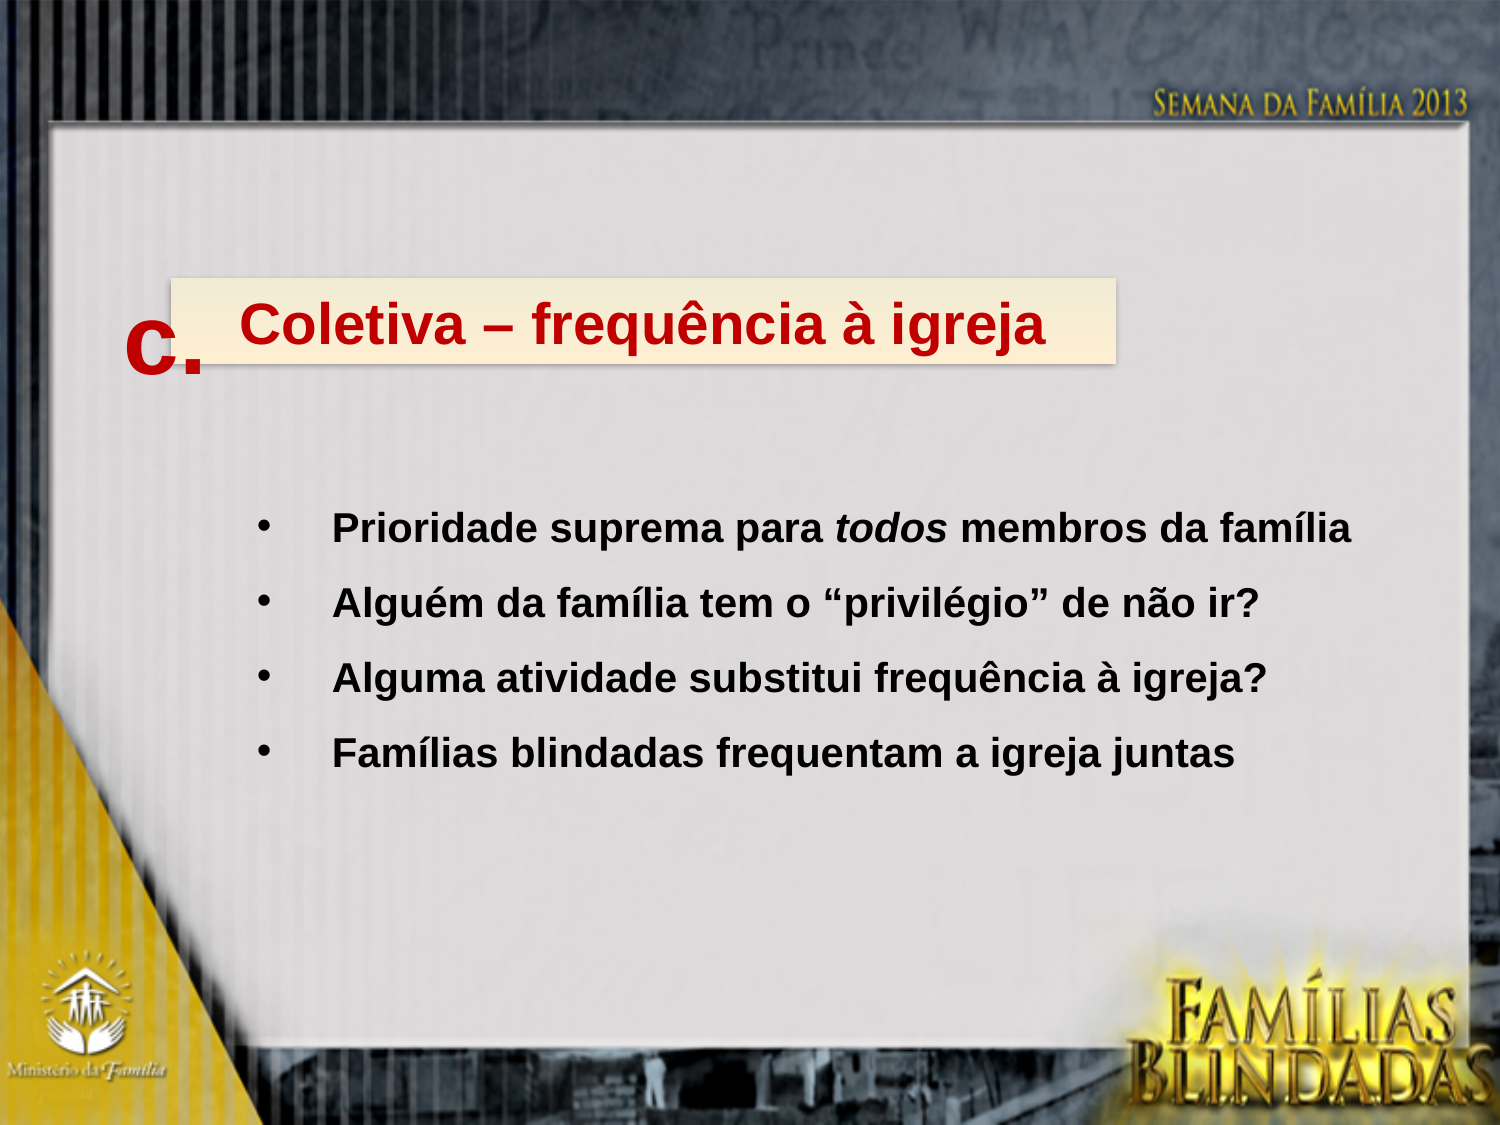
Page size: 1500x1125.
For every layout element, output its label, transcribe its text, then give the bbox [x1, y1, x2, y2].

text_box Coletiva – frequência à igreja [349, 278, 1117, 364]
text_box c. [0, 267, 349, 402]
picture [0, 0, 1500, 1125]
text_box Prioridade suprema para todos membros da família Alguém da família tem o “privilégio” de não ir? Alguma atividade substitui frequência à igreja? Famílias blindadas frequentam a igreja juntas [242, 467, 1400, 783]
